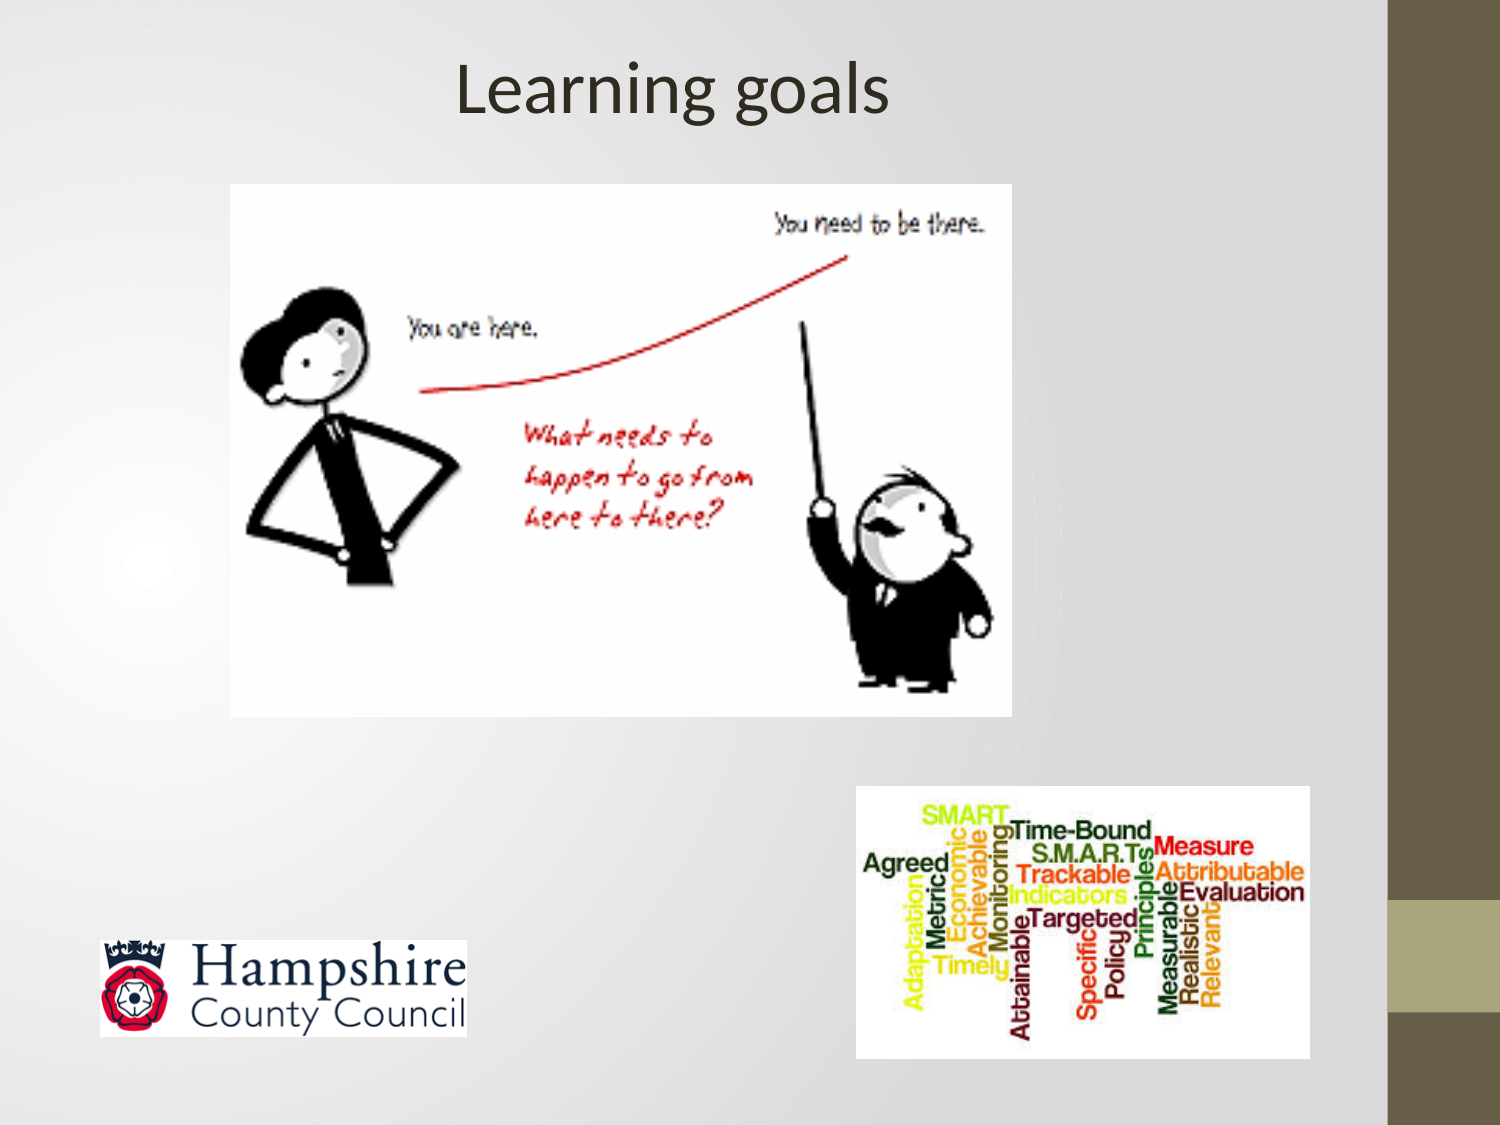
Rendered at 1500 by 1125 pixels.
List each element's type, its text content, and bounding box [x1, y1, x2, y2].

footer [88, 928, 477, 1060]
picture [855, 786, 1310, 1060]
picture [229, 183, 1013, 717]
picture [99, 939, 467, 1038]
text_box Learning goals [348, 30, 998, 136]
